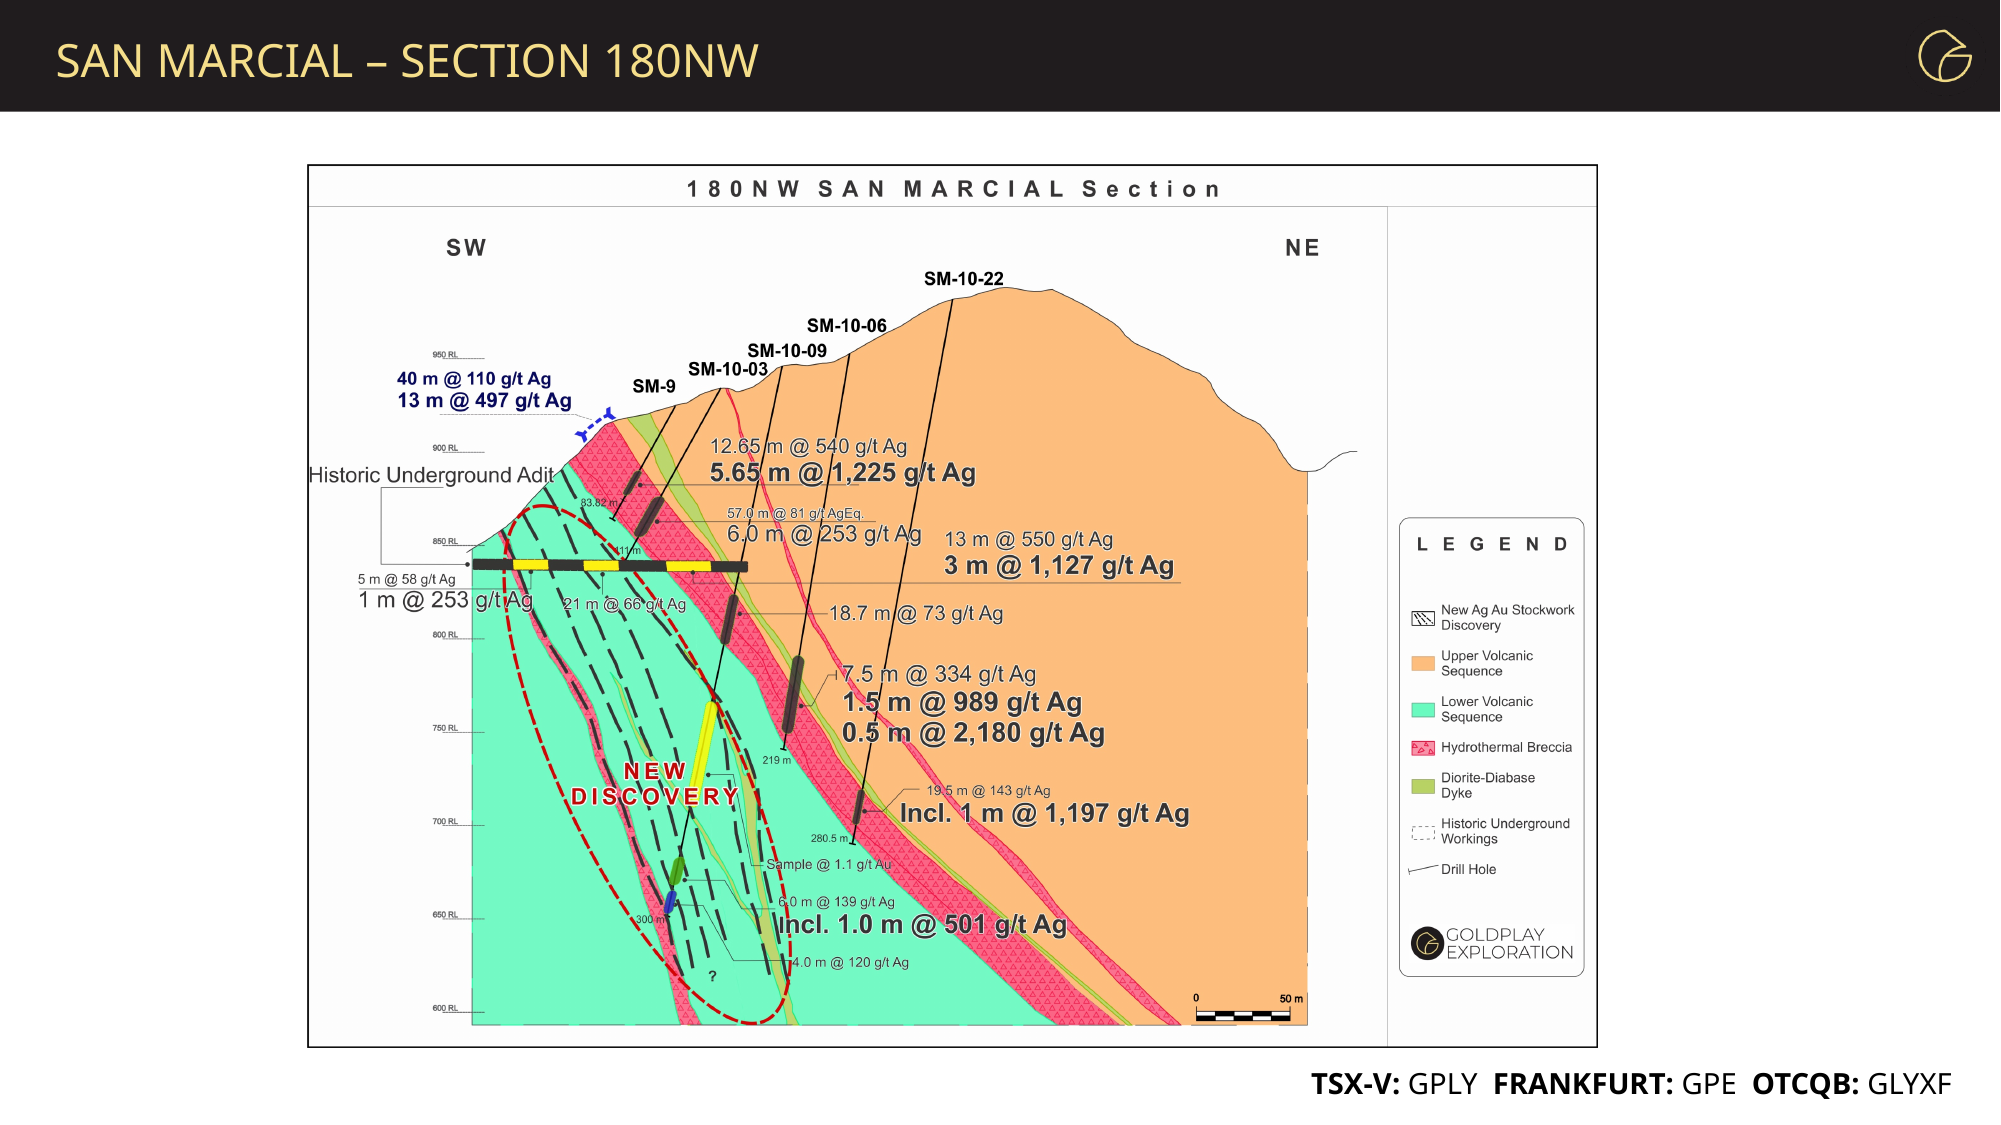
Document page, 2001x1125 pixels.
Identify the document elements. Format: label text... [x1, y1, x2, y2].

text_box SAN MARCIAL – SECTION 180NW [55, 24, 1803, 95]
picture [307, 164, 1598, 1048]
picture [1904, 15, 1986, 96]
